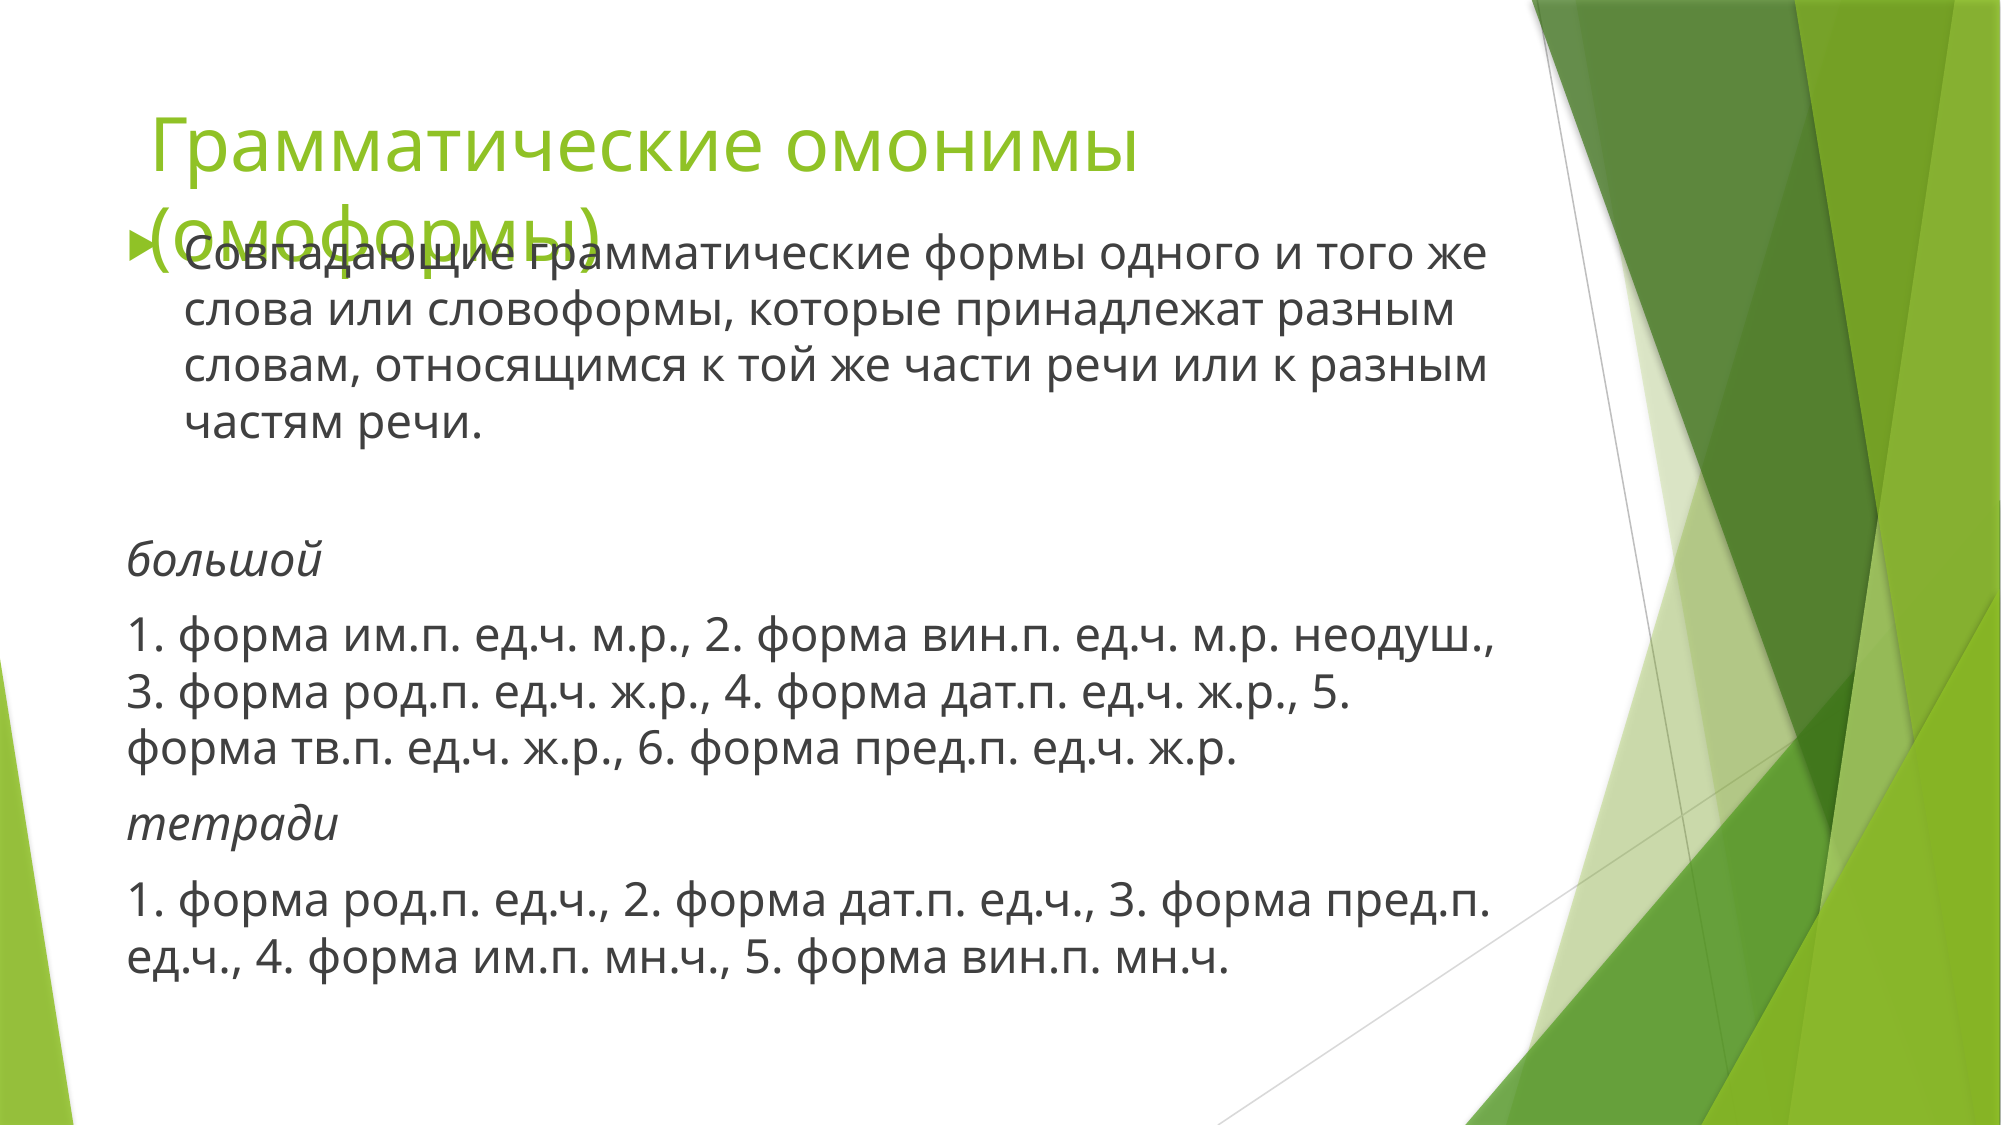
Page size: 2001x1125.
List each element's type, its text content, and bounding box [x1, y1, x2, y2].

title Грамматические омонимы (омоформы) [134, 88, 1545, 306]
list Совпадающие грамматические формы одного и того же слова или словоформы, которые принадлежат разным словам, относящимся к той же части речи или к разным частям речи. большой 1. форма им.п. ед.ч. м.р., 2. форма вин.п. ед.ч. м.р. неодуш., 3. форма род.п. ед.ч. ж.р., 4. форма дат.п. ед.ч. ж.р., 5. форма тв.п. ед.ч. ж.р., 6. форма пред.п. ед.ч. ж.р. тетради 1. форма род.п. ед.ч., 2. форма дат.п. ед.ч., 3. форма пред.п. ед.ч., 4. форма им.п. мн.ч., 5. форма вин.п. мн.ч. [111, 214, 1522, 991]
